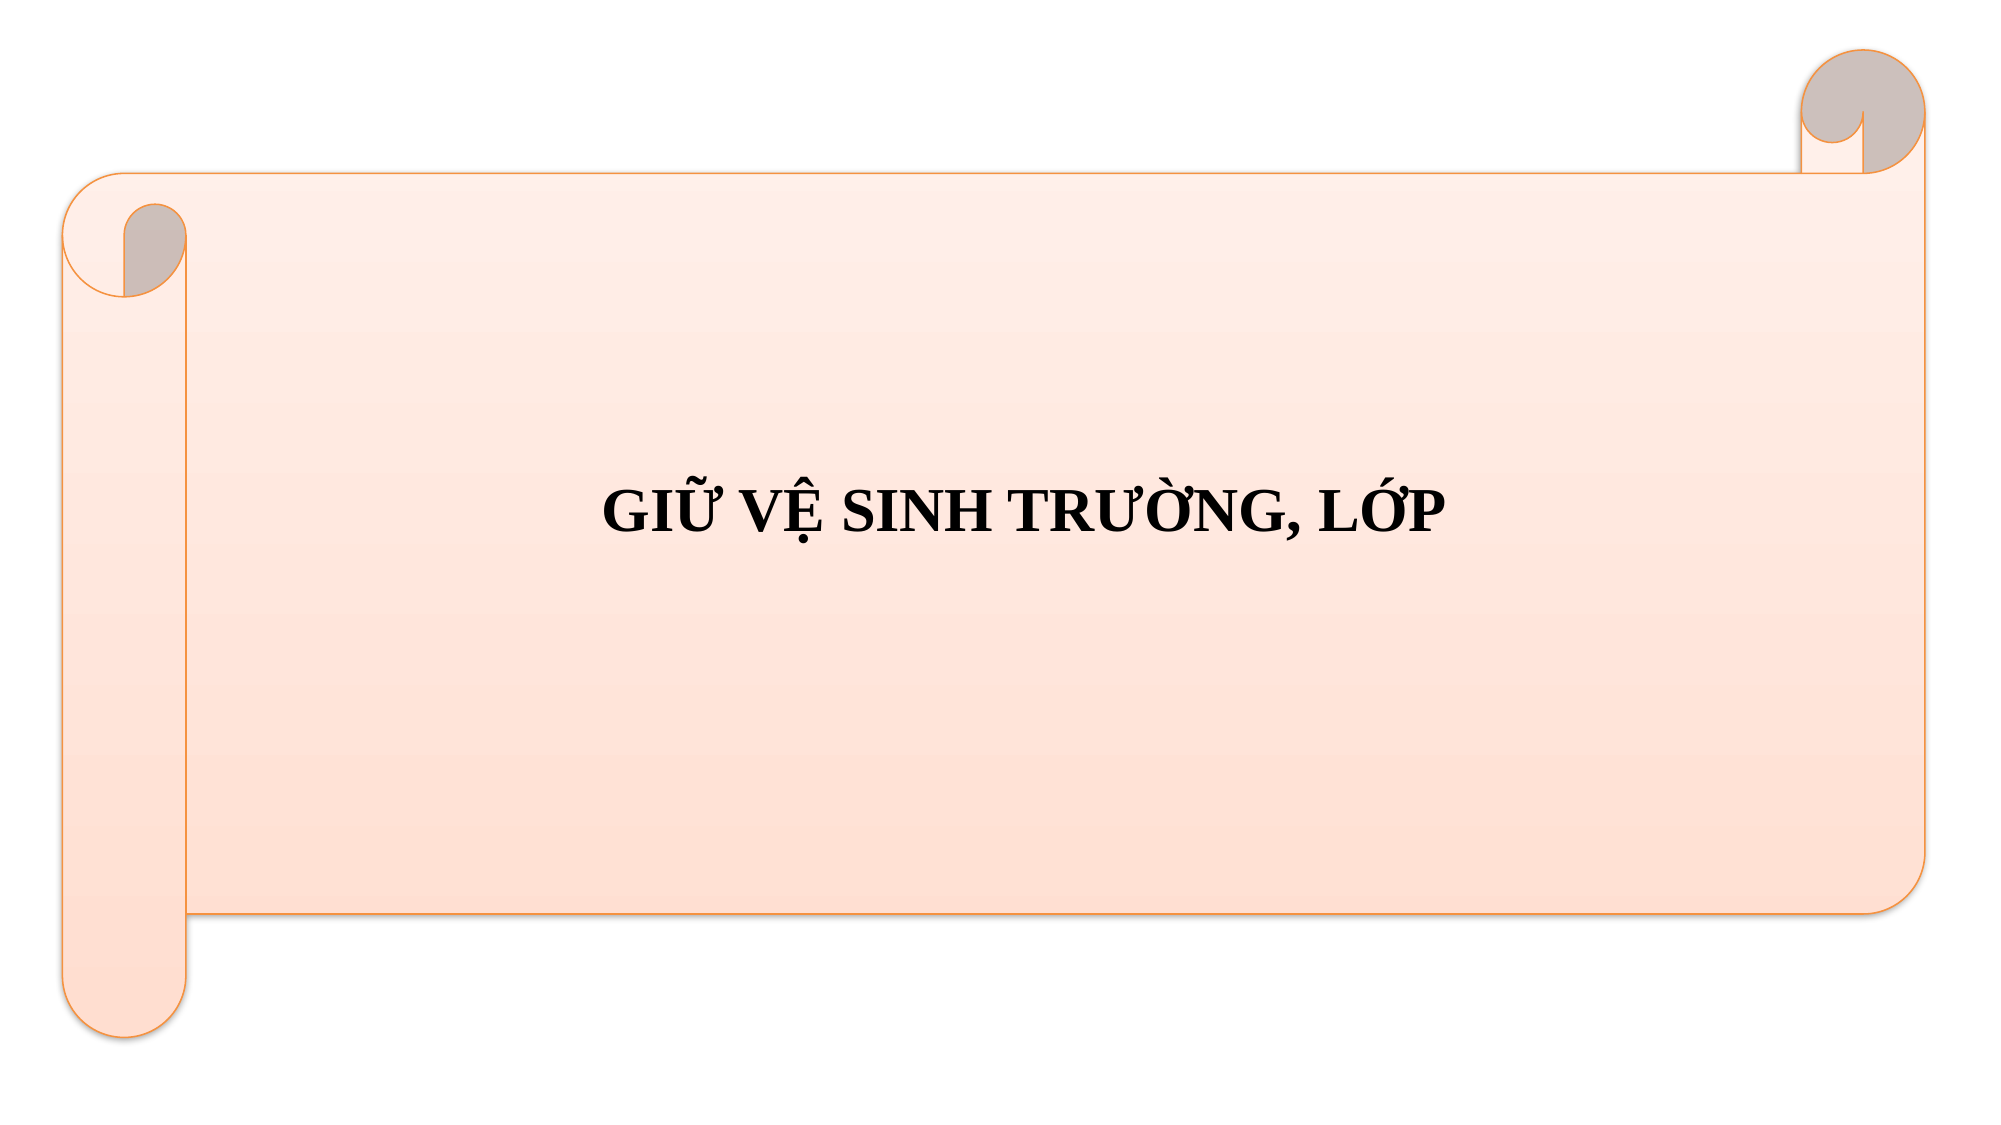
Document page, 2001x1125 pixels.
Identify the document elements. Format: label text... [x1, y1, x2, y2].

text_box GIỮ VỆ SINH TRƯỜNG, LỚP [61, 49, 1926, 1039]
